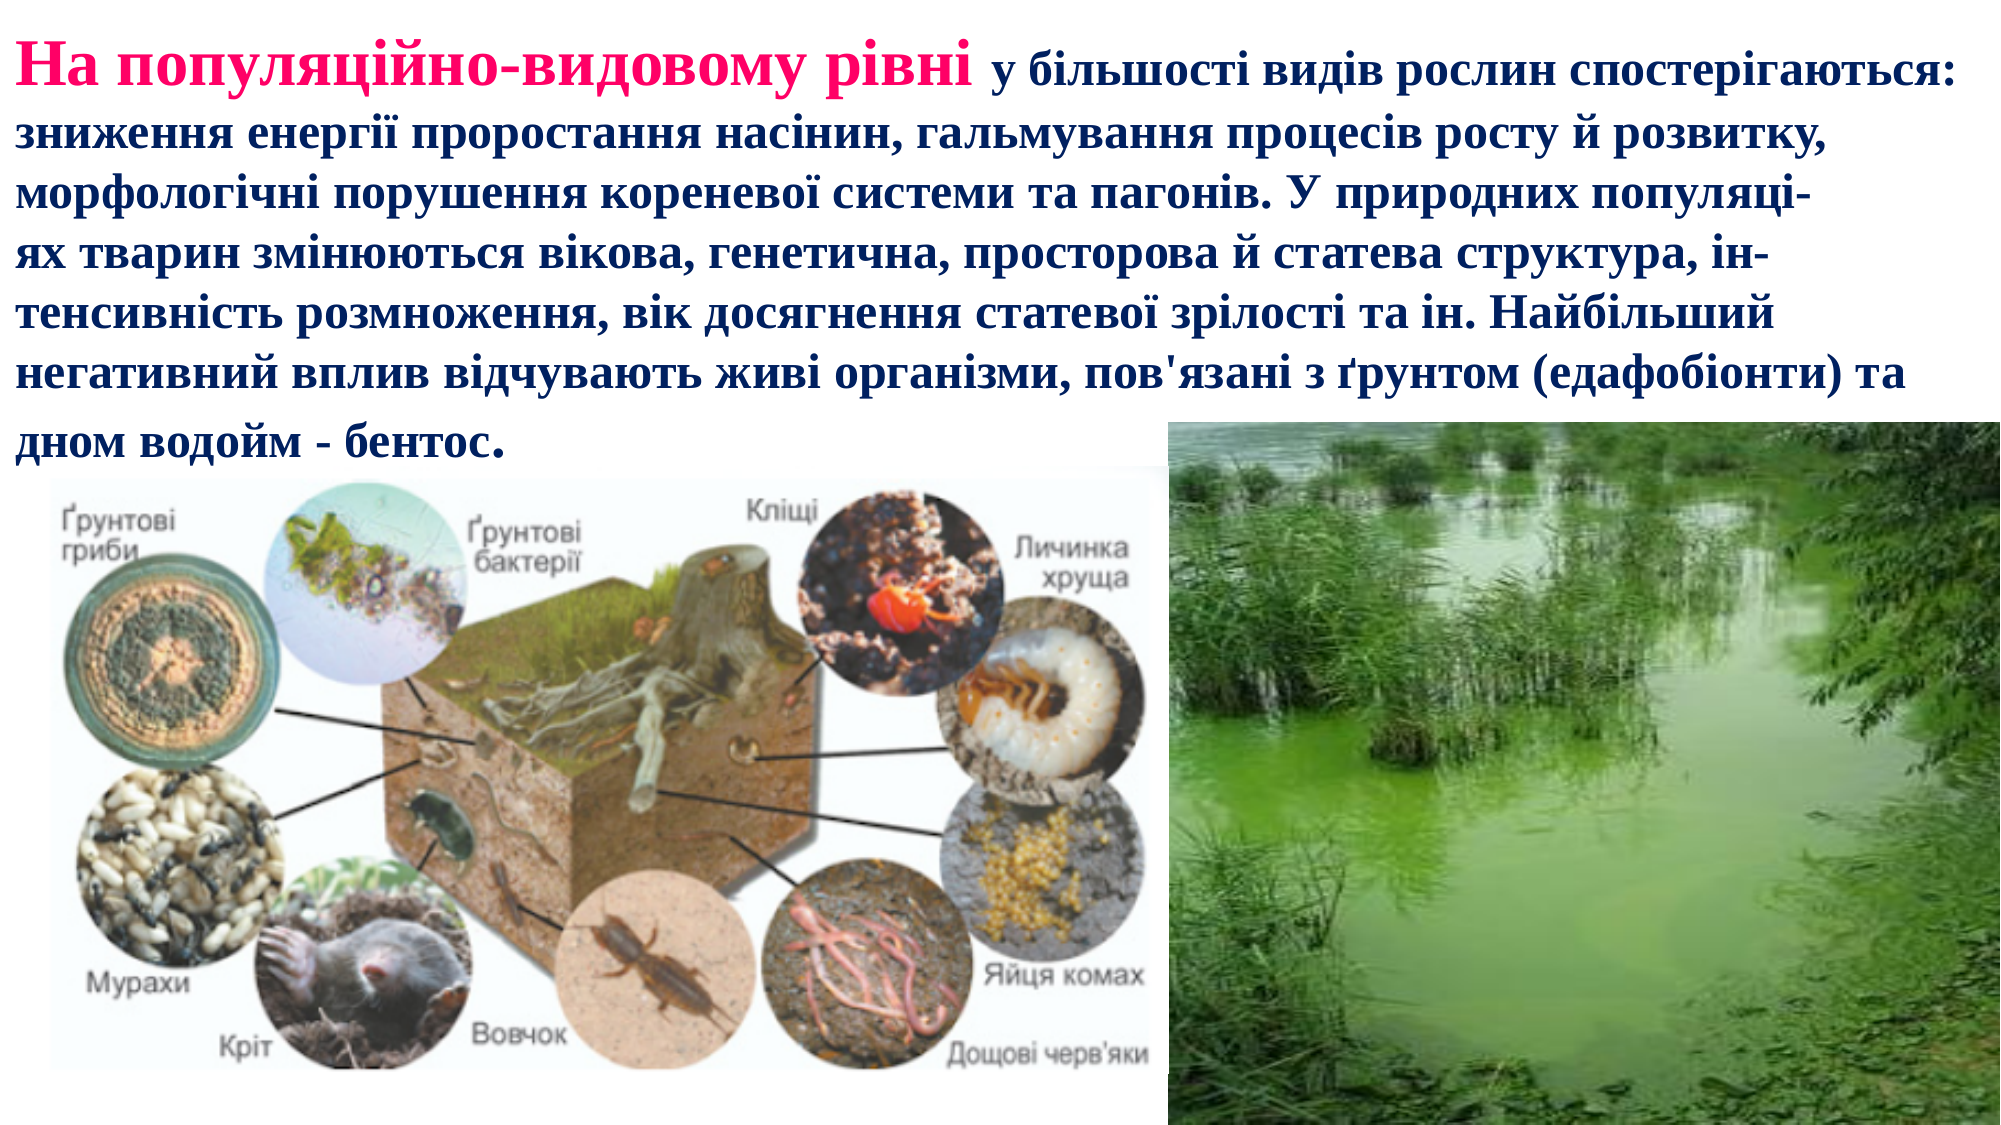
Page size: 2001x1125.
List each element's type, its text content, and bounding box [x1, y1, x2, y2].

title На популяційно-видовому рівні у більшості видів рослин спостерігаються: зниження енергії проростання насінин, гальмування процесів росту й розвитку, морфологічні порушення кореневої системи та пагонів. У природних популяці- ях тварин змінюються вікова, генетична, просторова й статева структура, ін- тенсивність розмноження, вік досягнення статевої зрілості та ін. Найбільший негативний вплив відчувають живі організми, пов'язані з ґрунтом (едафобіонти) та дном водойм - бентос. [0, 0, 2000, 610]
picture [41, 422, 2000, 1125]
